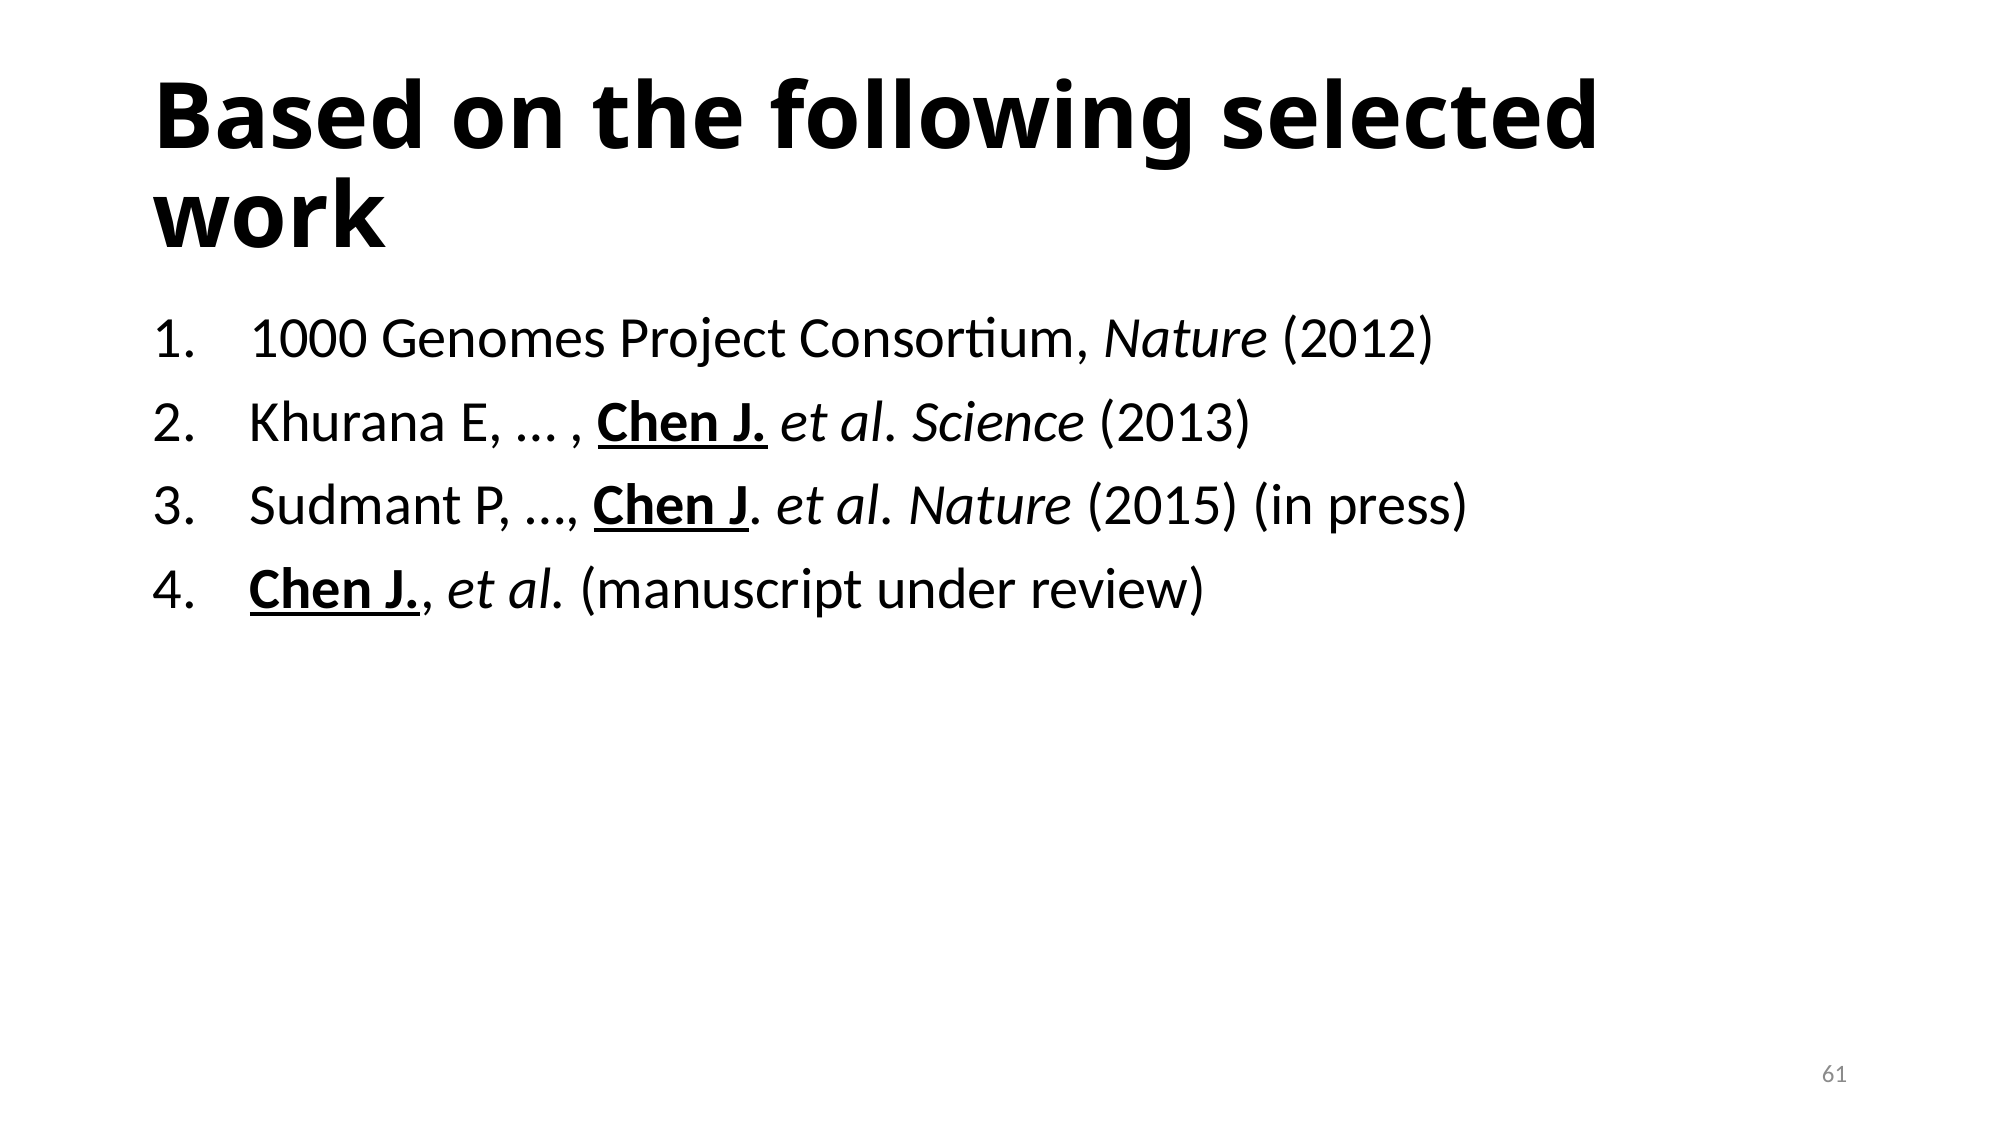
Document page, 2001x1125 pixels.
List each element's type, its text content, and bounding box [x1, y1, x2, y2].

title Based on the following selected work [137, 59, 1863, 278]
list 1000 Genomes Project Consortium, Nature (2012) Khurana E, … , Chen J. et al. Science (2013) Sudmant P, …, Chen J. et al. Nature (2015) (in press) Chen J., et al. (manuscript under review) [137, 299, 1940, 1014]
slide_number 61 [1412, 1042, 1863, 1103]
